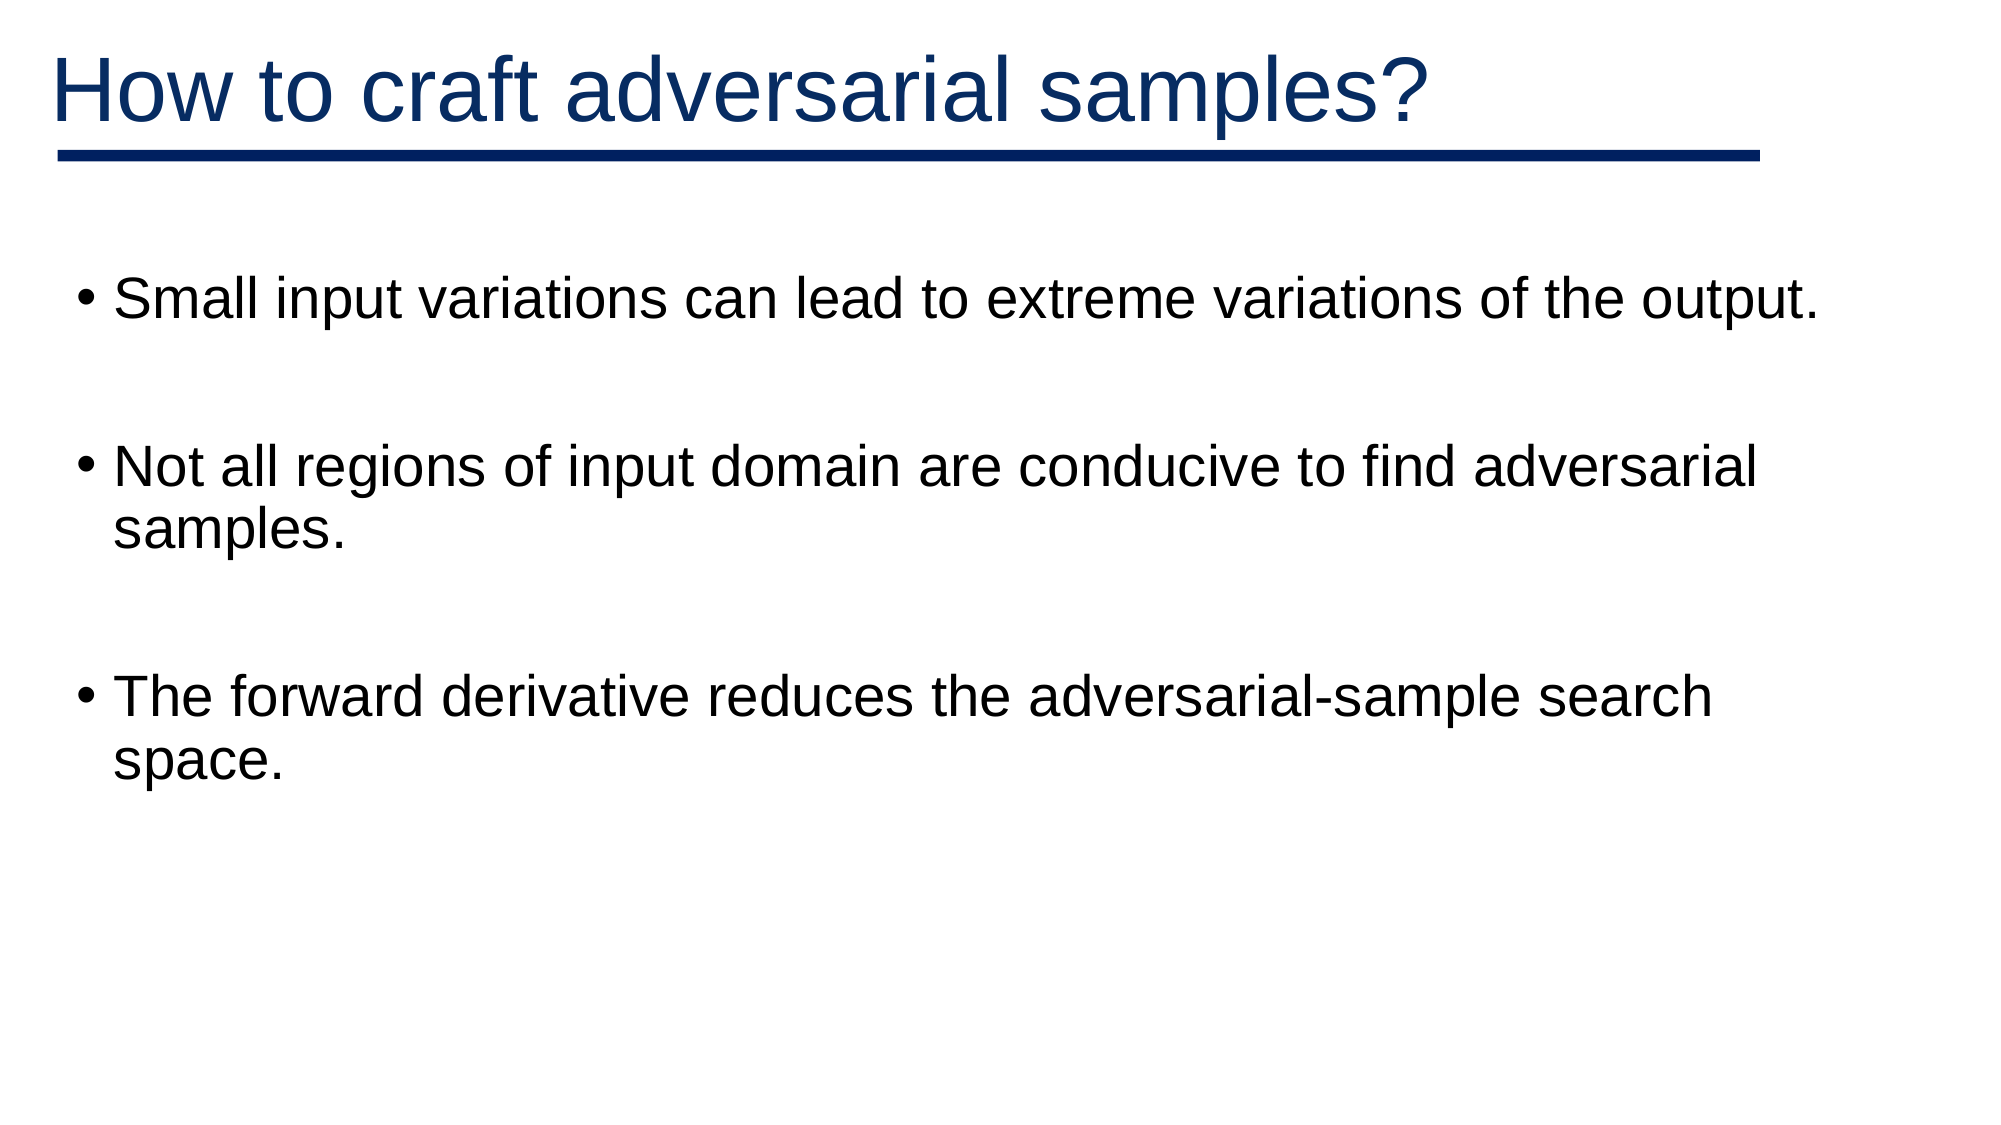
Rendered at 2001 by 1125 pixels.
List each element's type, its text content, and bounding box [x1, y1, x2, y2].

title How to craft adversarial samples? [34, 21, 1760, 162]
list Small input variations can lead to extreme variations of the output. Not all regions of input domain are conducive to find adversarial samples. The forward derivative reduces the adversarial-sample search space. [61, 169, 1863, 1014]
